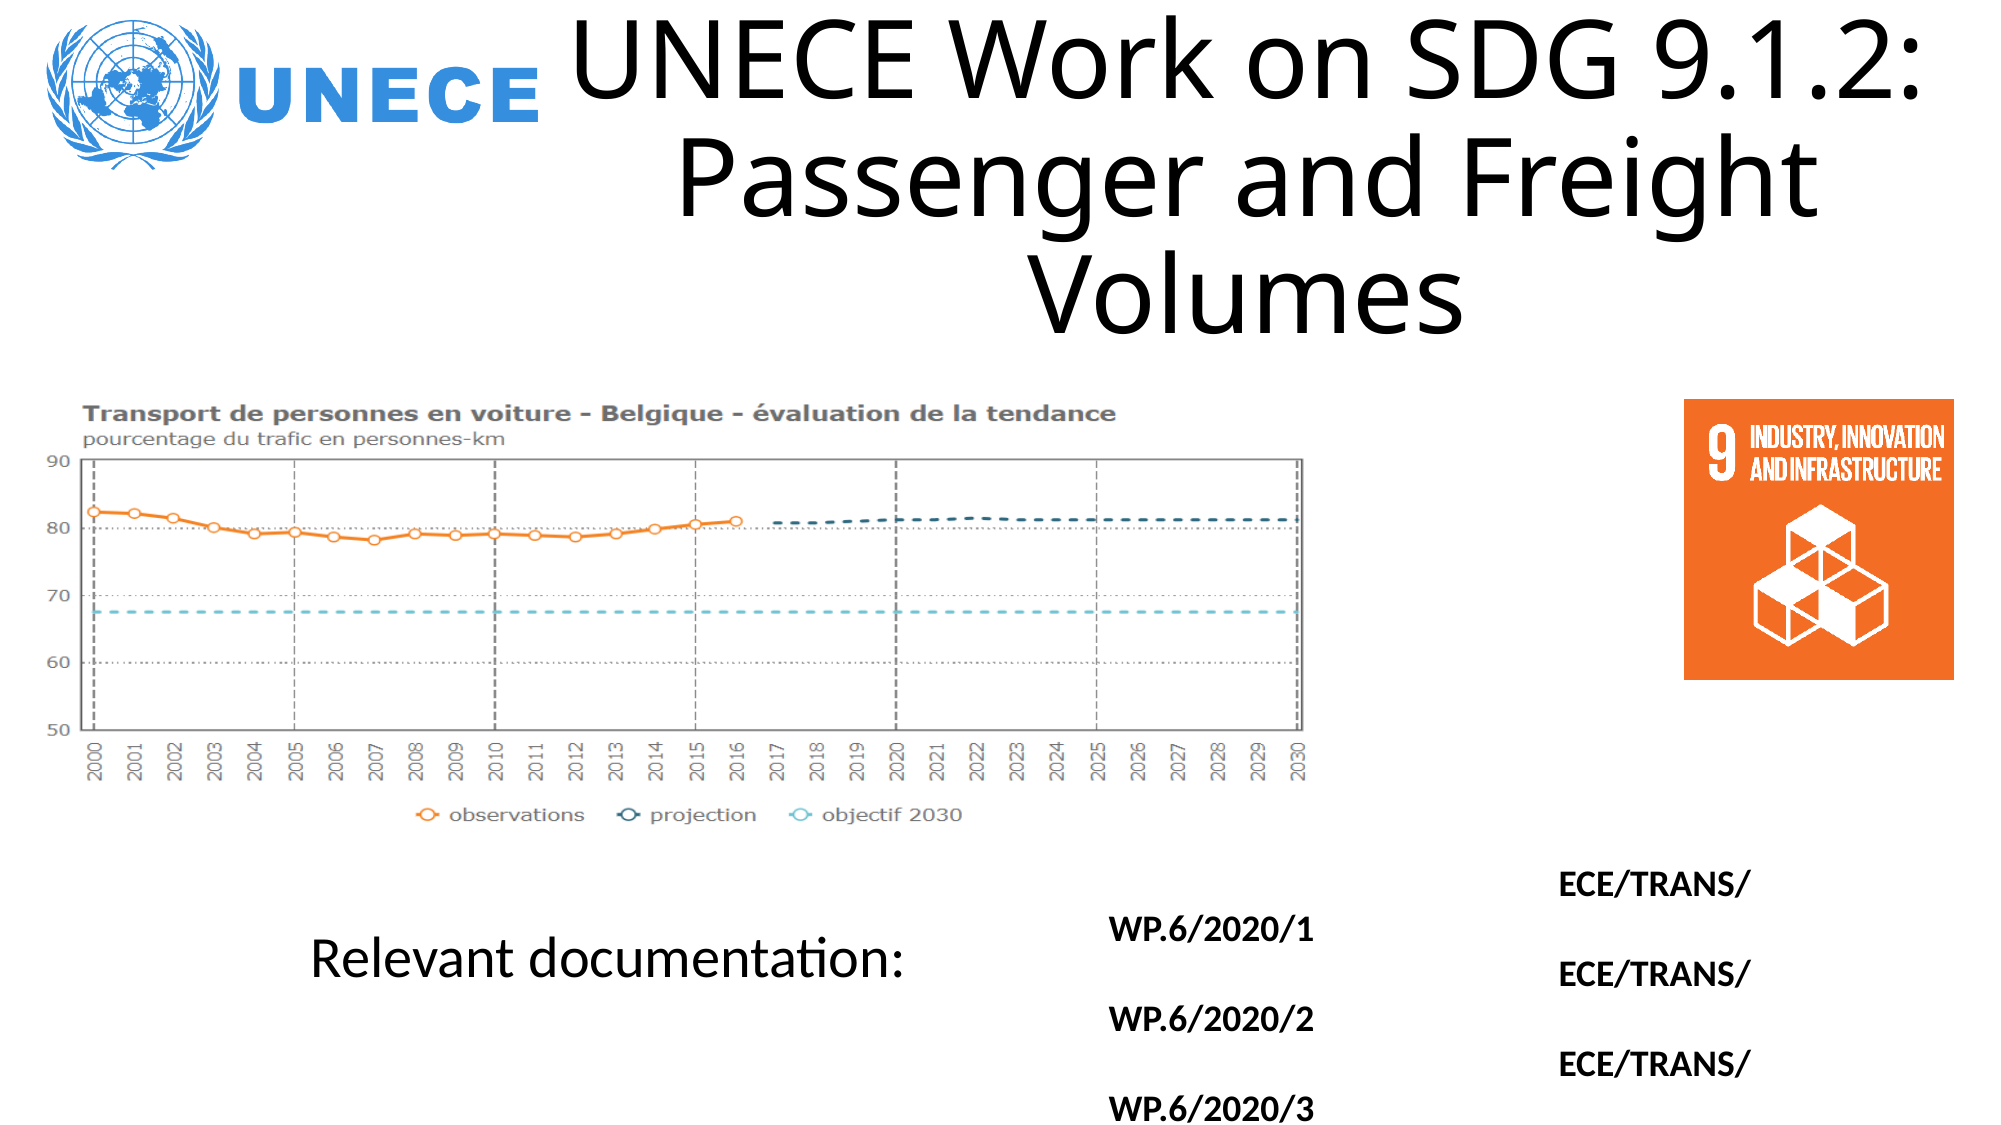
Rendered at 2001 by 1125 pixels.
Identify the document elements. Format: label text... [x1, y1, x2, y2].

title UNECE Work on SDG 9.1.2: Passenger and Freight Volumes [526, 0, 1967, 522]
picture [1684, 399, 1954, 680]
picture [45, 393, 1354, 843]
text_box Relevant documentation: [296, 911, 935, 997]
text_box ECE/TRANS/WP.6/2020/1 ECE/TRANS/WP.6/2020/2 ECE/TRANS/WP.6/2020/3 [1093, 851, 1868, 1125]
picture [46, 19, 538, 170]
